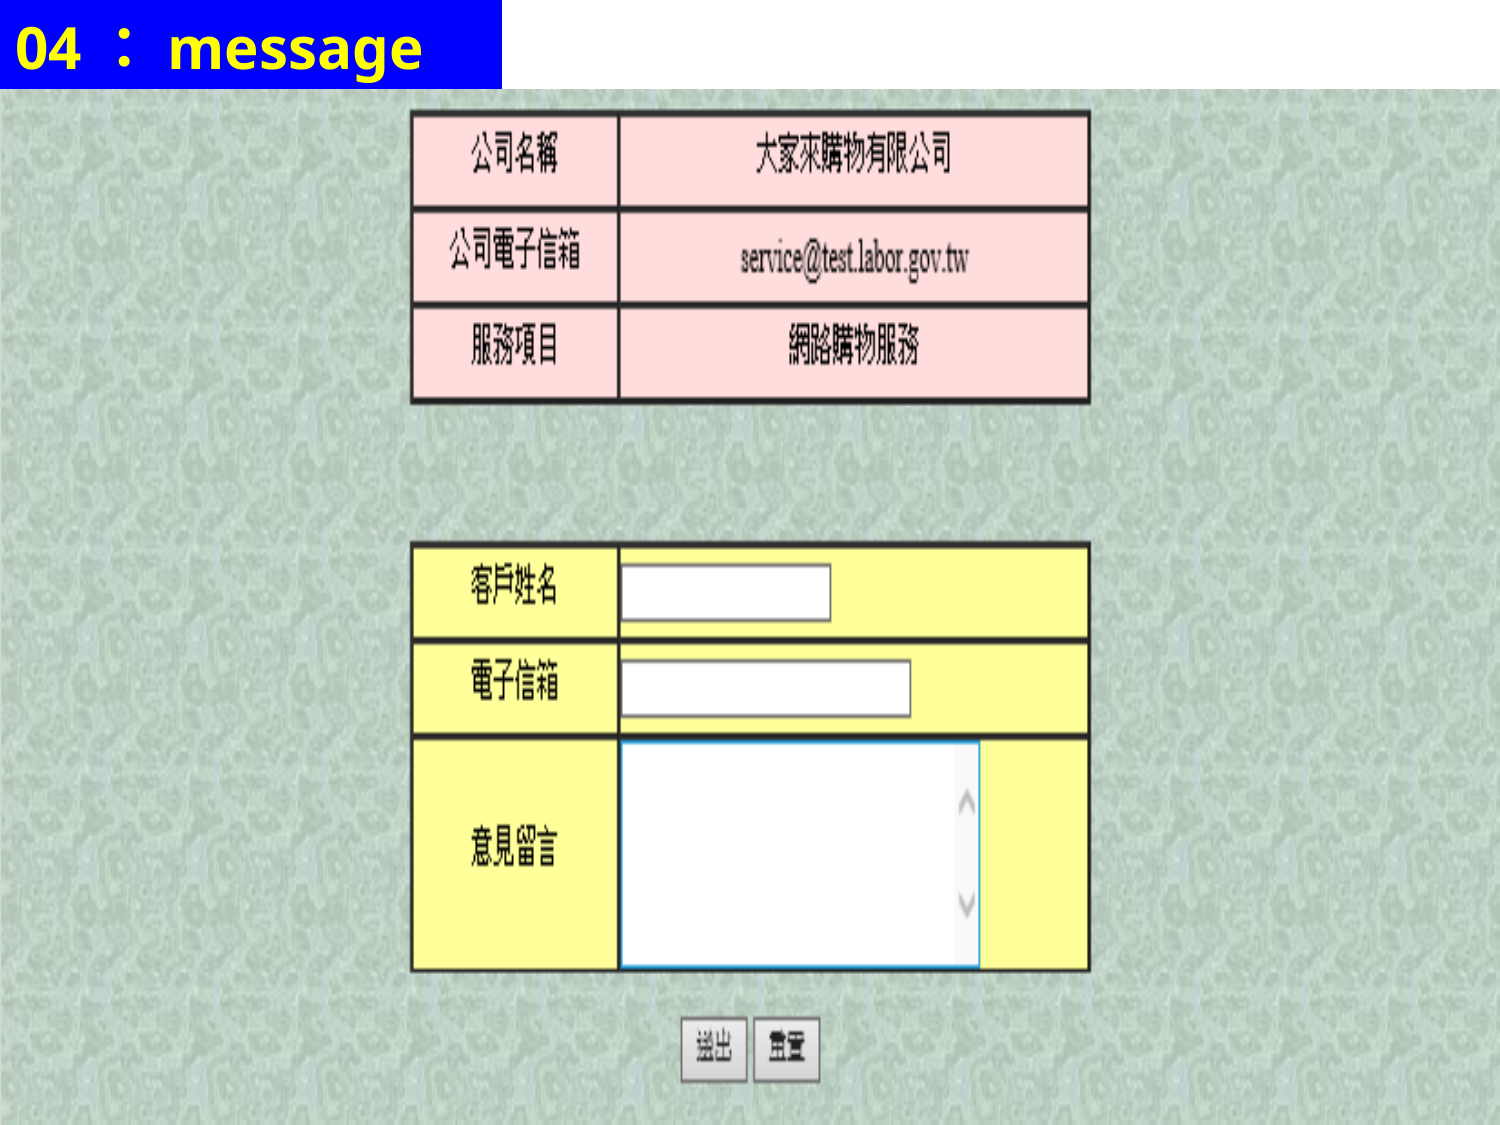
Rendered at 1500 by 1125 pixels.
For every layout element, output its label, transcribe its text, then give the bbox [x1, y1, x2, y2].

title 04：message [0, 0, 502, 89]
picture [0, 89, 1500, 1125]
